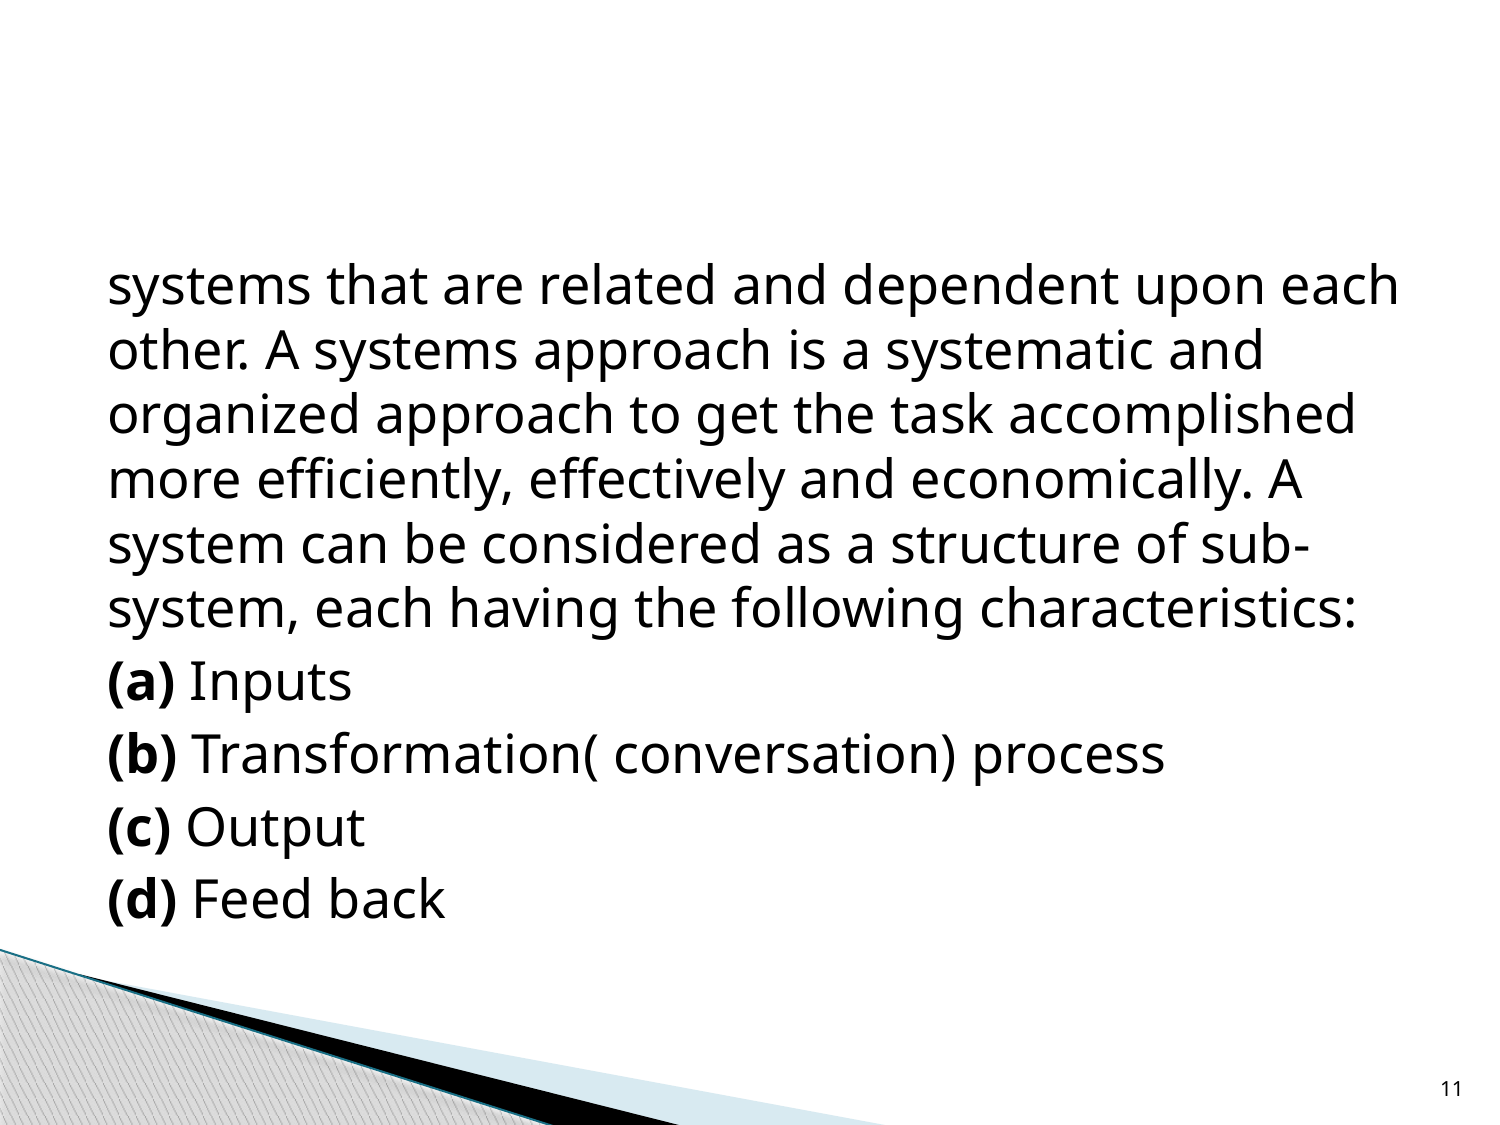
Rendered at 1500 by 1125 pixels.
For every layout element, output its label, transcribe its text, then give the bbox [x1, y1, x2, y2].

slide_number 11 [1418, 1051, 1479, 1112]
list systems that are related and dependent upon each other. A systems approach is a systematic and organized approach to get the task accomplished more efficiently, effectively and economically. A system can be considered as a structure of sub-system, each having the following characteristics: (a) Inputs (b) Transformation( conversation) process (c) Output (d) Feed back [75, 243, 1425, 986]
